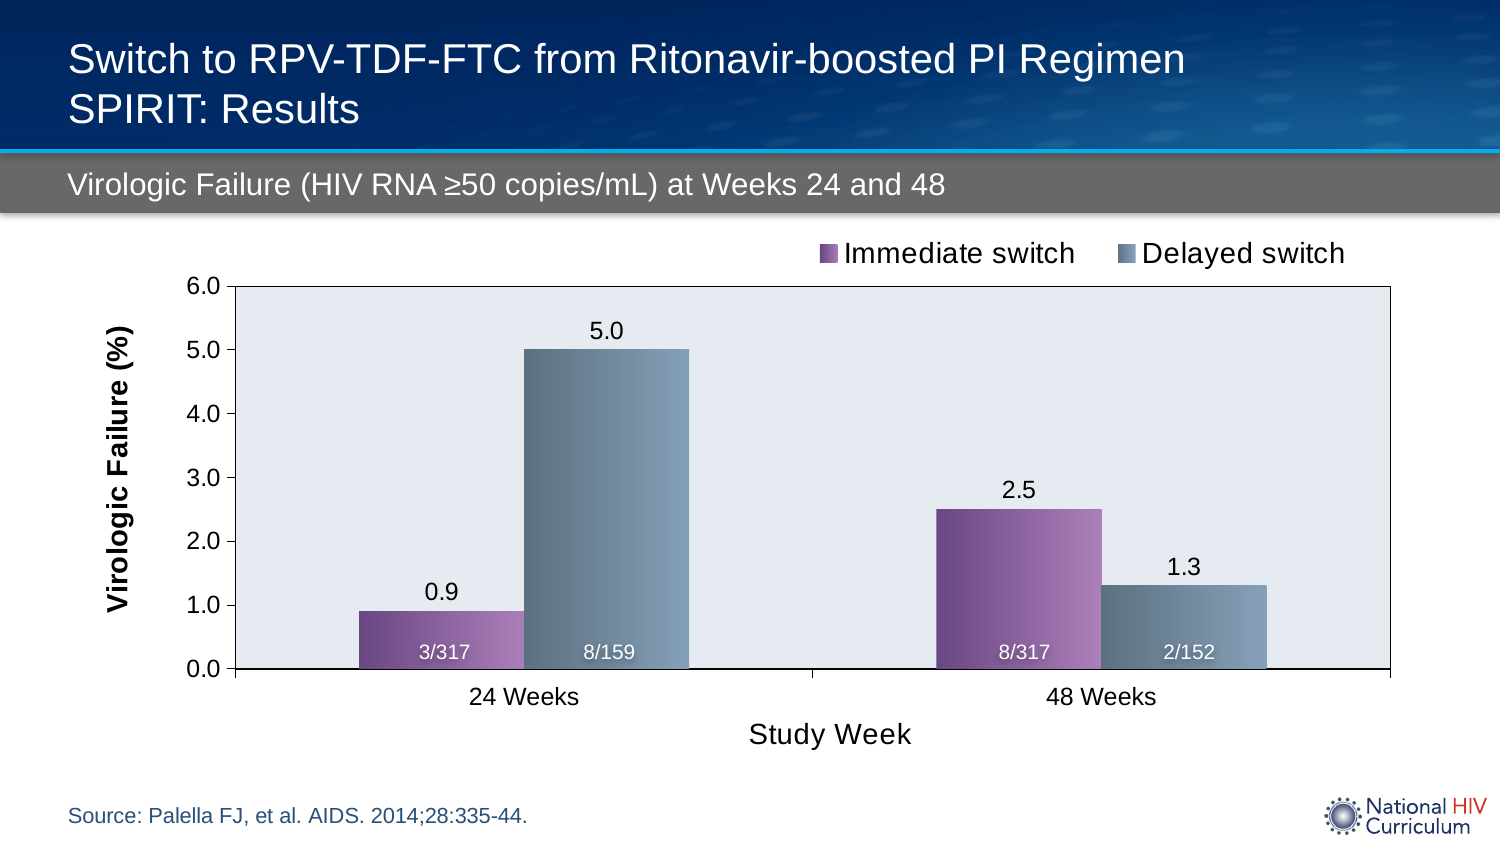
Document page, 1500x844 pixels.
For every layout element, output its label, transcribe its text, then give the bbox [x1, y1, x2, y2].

picture [1324, 797, 1362, 835]
title Switch to RPV-TDF-FTC from Ritonavir-boosted PI Regimen SPIRIT: Results [53, 14, 1447, 149]
list Source: Palella FJ, et al. AIDS. 2014;28:335-44. [53, 795, 1261, 835]
list Virologic Failure (HIV RNA ≥50 copies/mL) at Weeks 24 and 48 [52, 154, 1448, 211]
chart [75, 221, 1426, 763]
picture [0, 0, 1500, 148]
